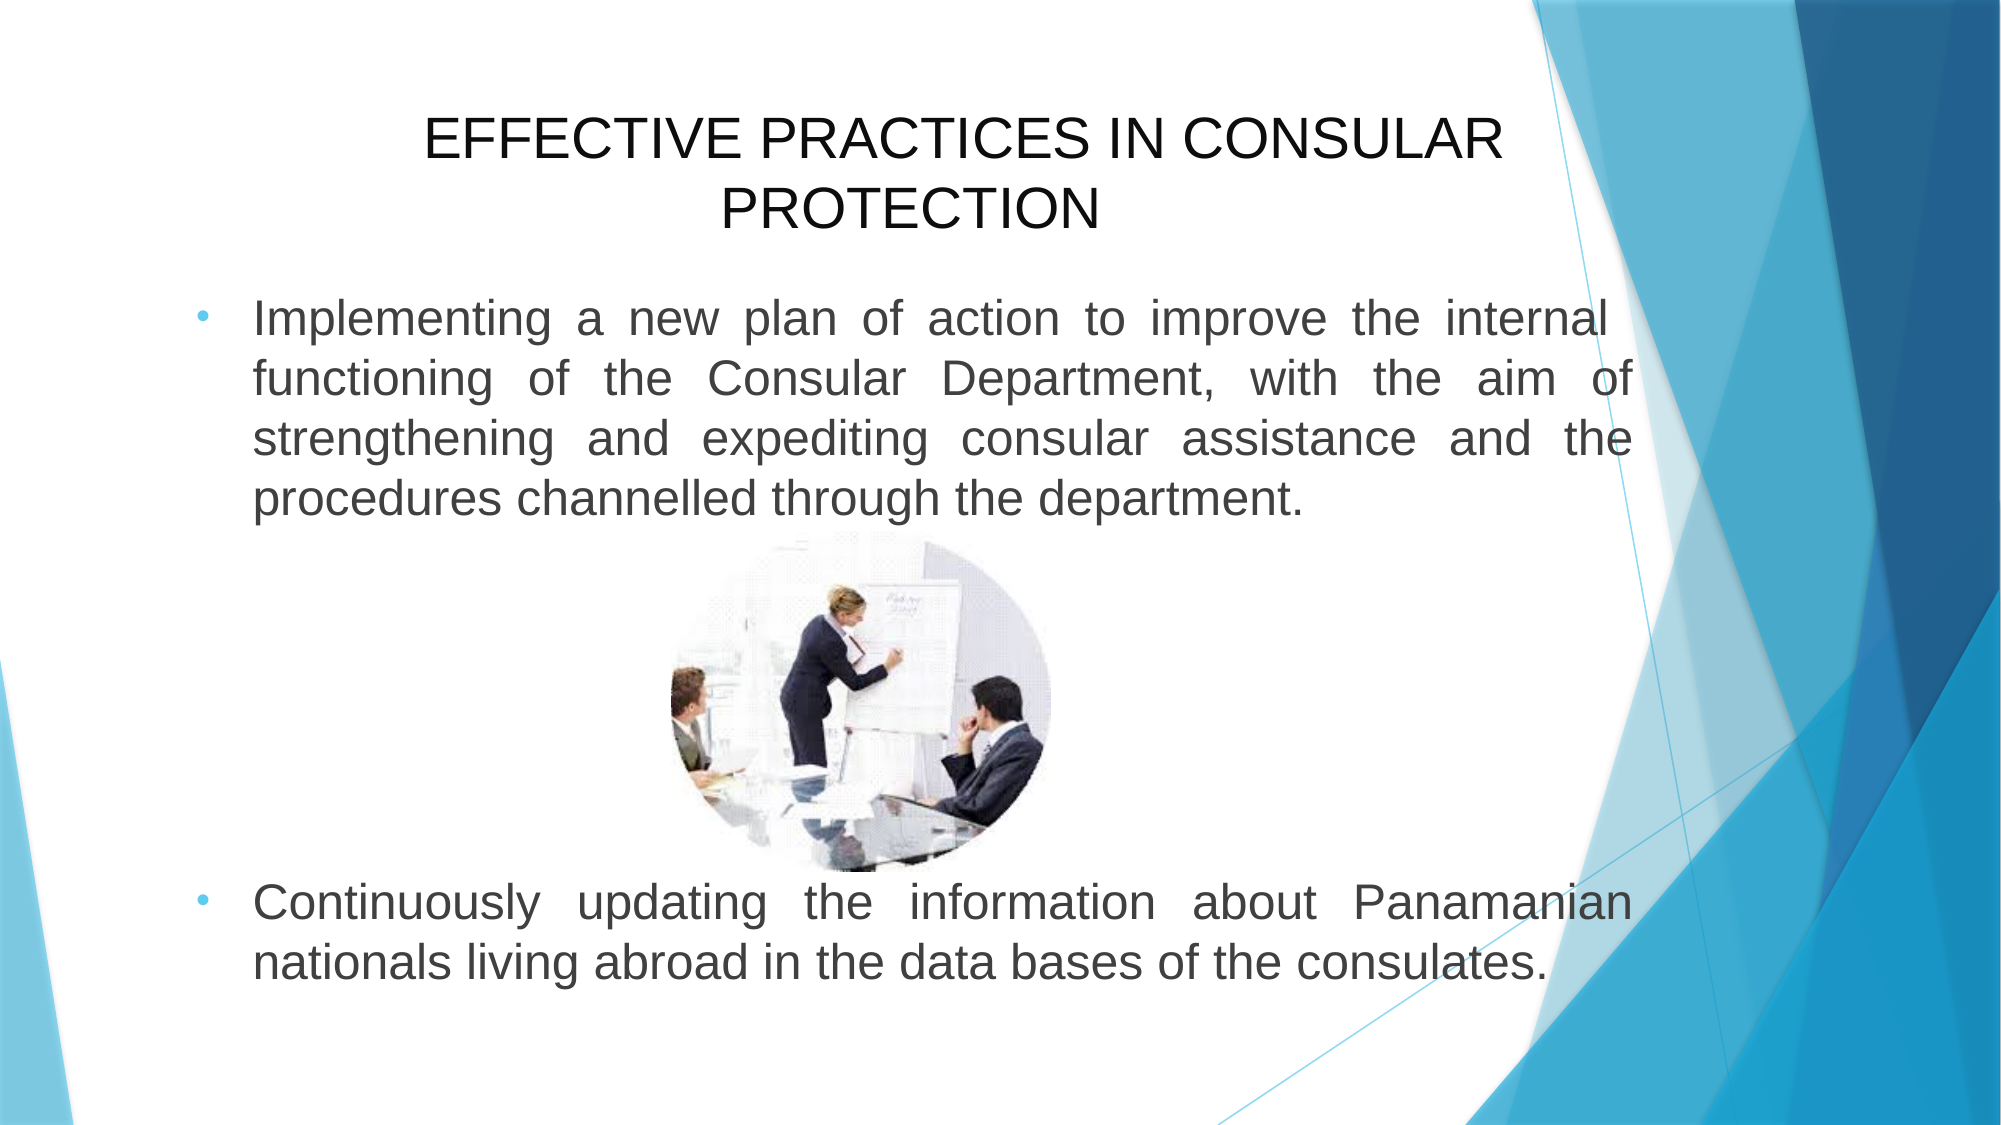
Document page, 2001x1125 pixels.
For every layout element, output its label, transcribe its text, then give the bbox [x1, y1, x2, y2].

picture [670, 530, 1052, 873]
title EFFECTIVE PRACTICES IN CONSULAR PROTECTION [119, 23, 1703, 333]
list Implementing a new plan of action to improve the internal functioning of the Consular Department, with the aim of strengthening and expediting consular assistance and the procedures channelled through the department. Continuously updating the information about Panamanian nationals living abroad in the data bases of the consulates. [181, 278, 1649, 1109]
